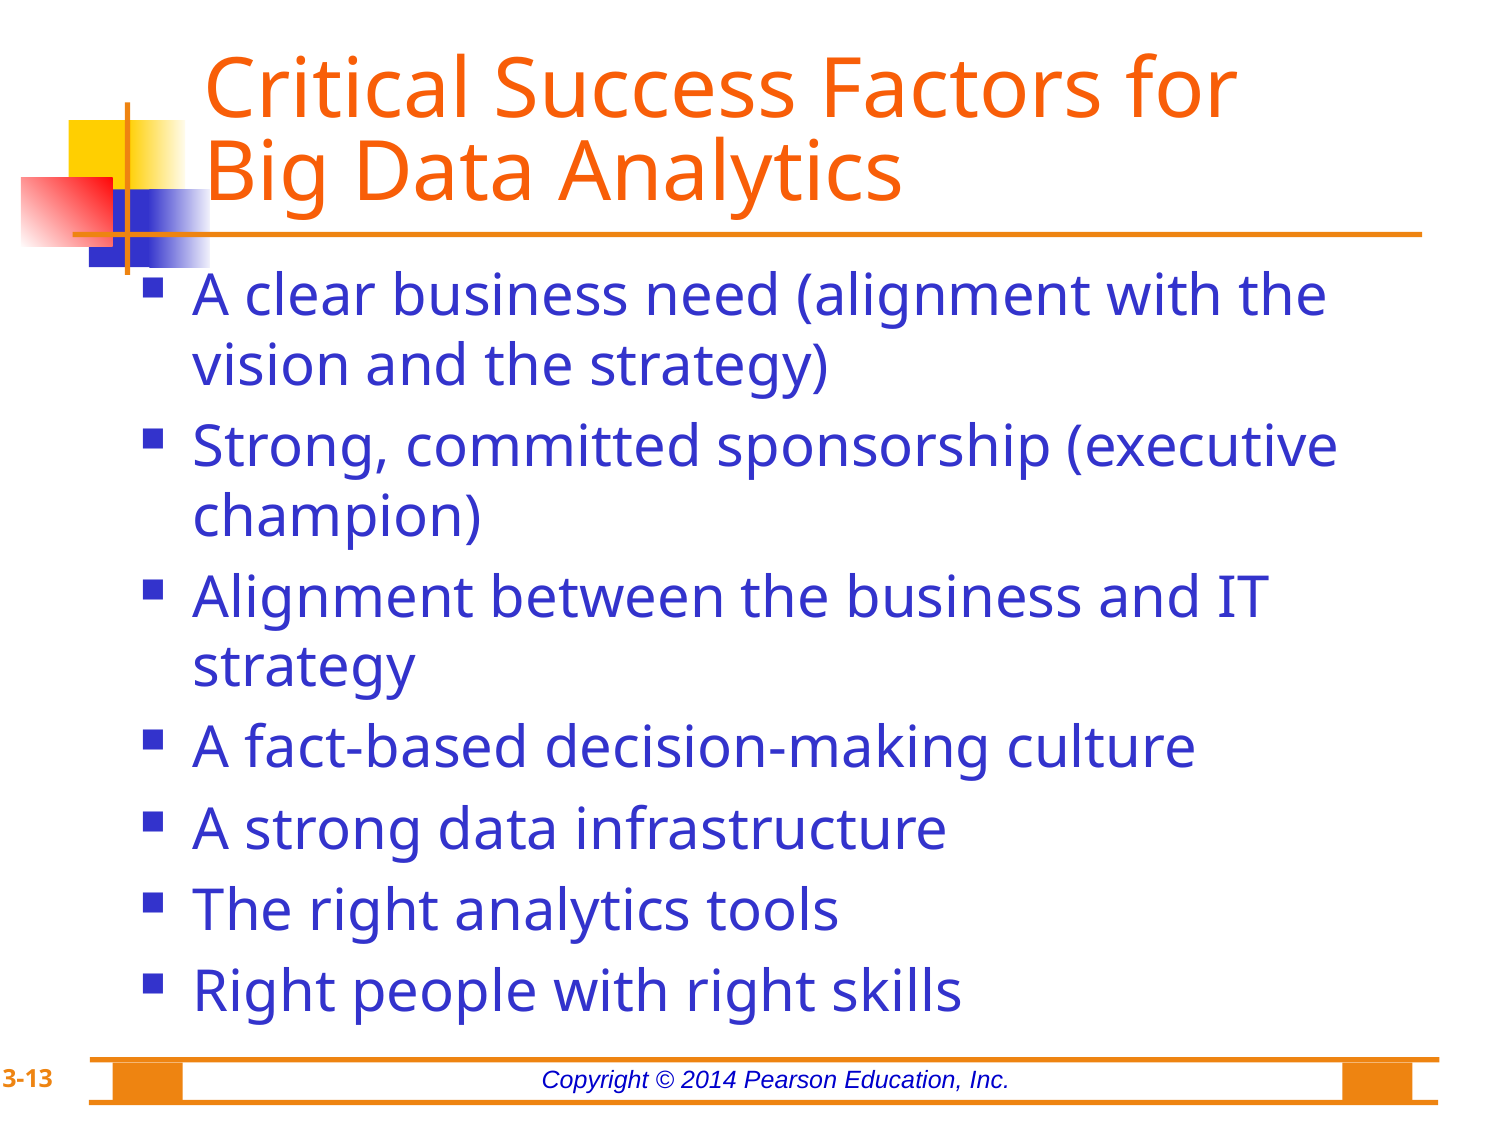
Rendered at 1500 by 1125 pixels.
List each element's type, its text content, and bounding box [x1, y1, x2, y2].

list A clear business need (alignment with the vision and the strategy) Strong, committed sponsorship (executive champion) Alignment between the business and IT strategy A fact-based decision-making culture A strong data infrastructure The right analytics tools Right people with right skills [124, 249, 1470, 1038]
title Critical Success Factors for Big Data Analytics [188, 37, 1468, 226]
